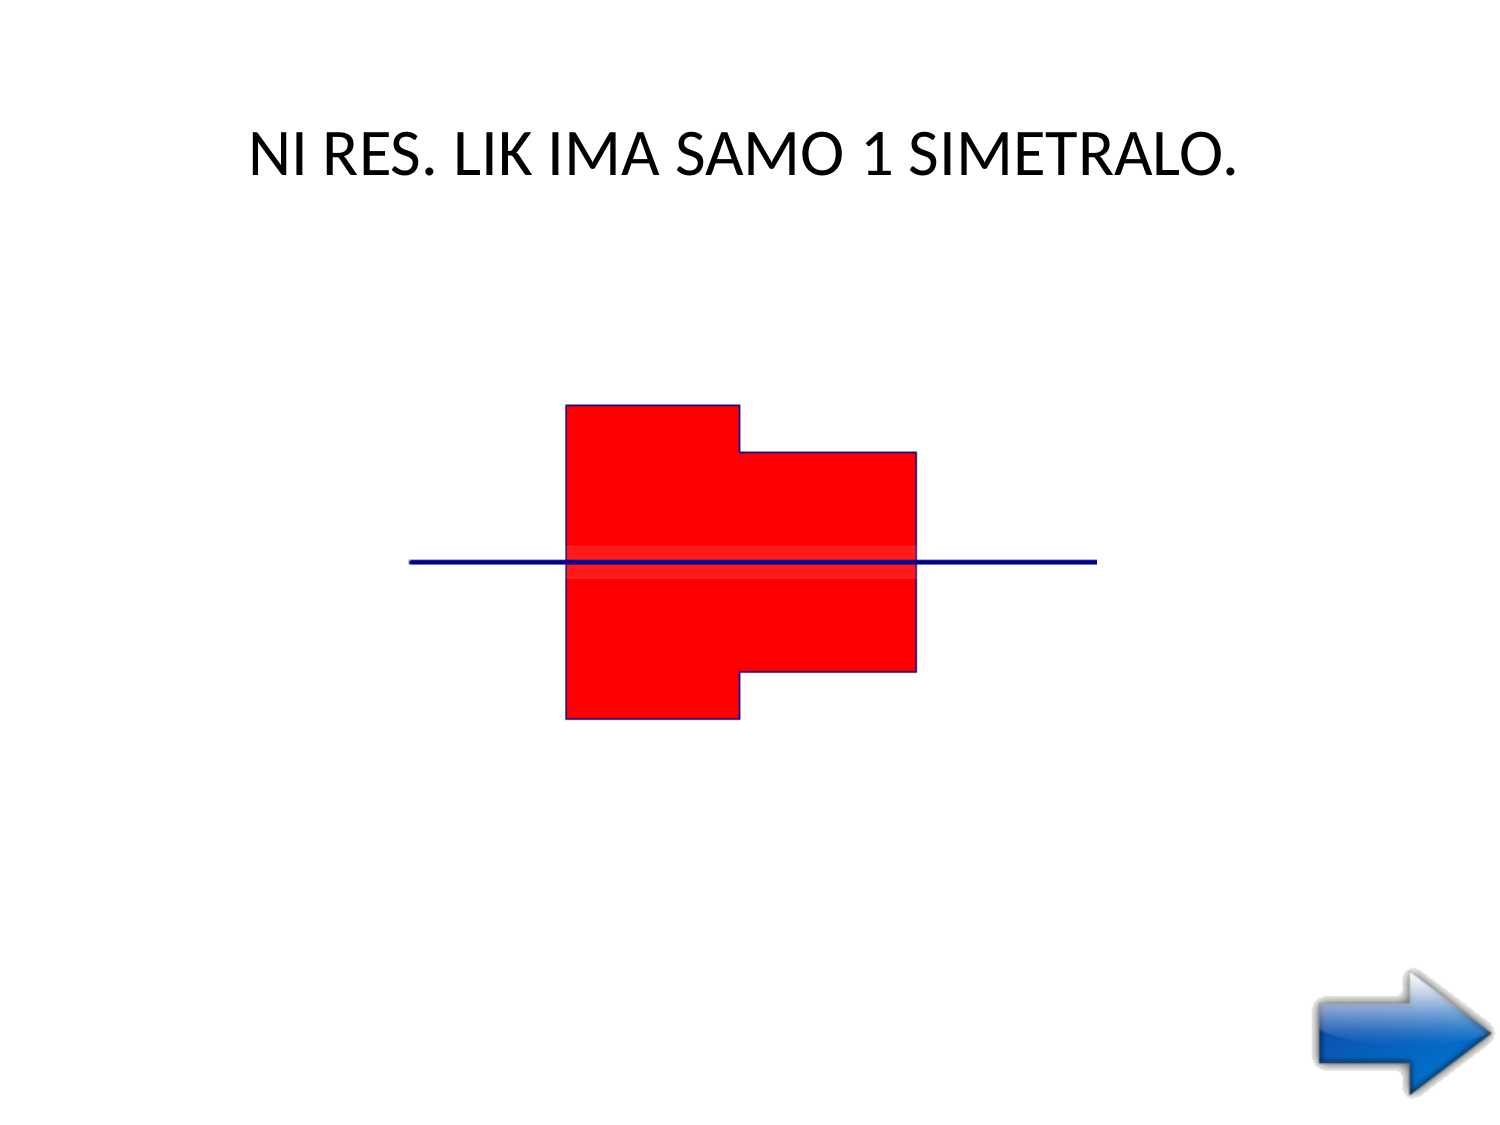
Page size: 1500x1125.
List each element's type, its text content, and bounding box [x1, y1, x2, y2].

text_box NI RES. LIK IMA SAMO 1 SIMETRALO. [147, 101, 1341, 197]
picture [402, 397, 1098, 728]
picture [1245, 916, 1500, 1125]
